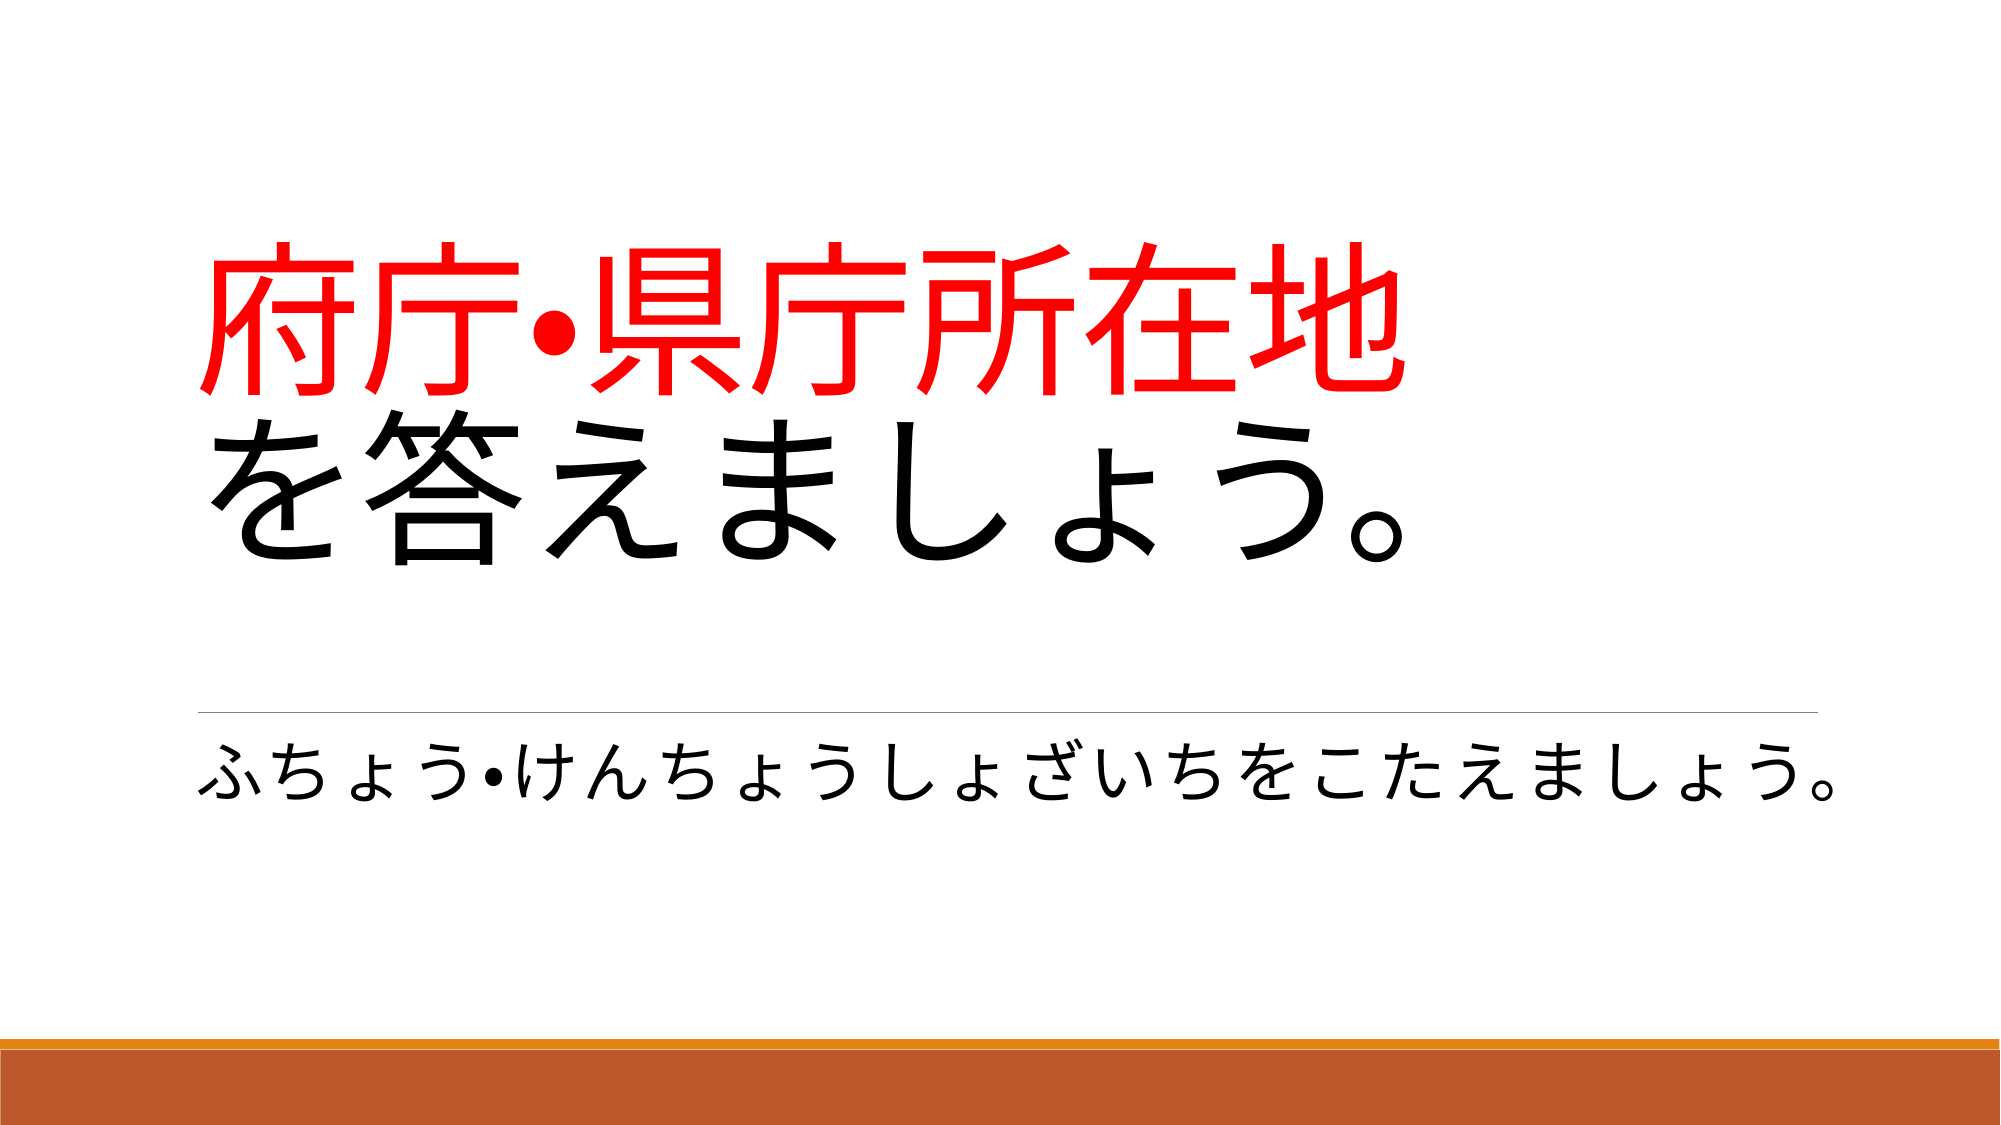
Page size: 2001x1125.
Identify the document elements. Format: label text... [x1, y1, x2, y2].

subtitle ふちょう・けんちょうしょざいちをこたえましょう。 [180, 730, 1831, 825]
title 府庁・県庁所在地 を答えましょう。 [180, 124, 1830, 710]
